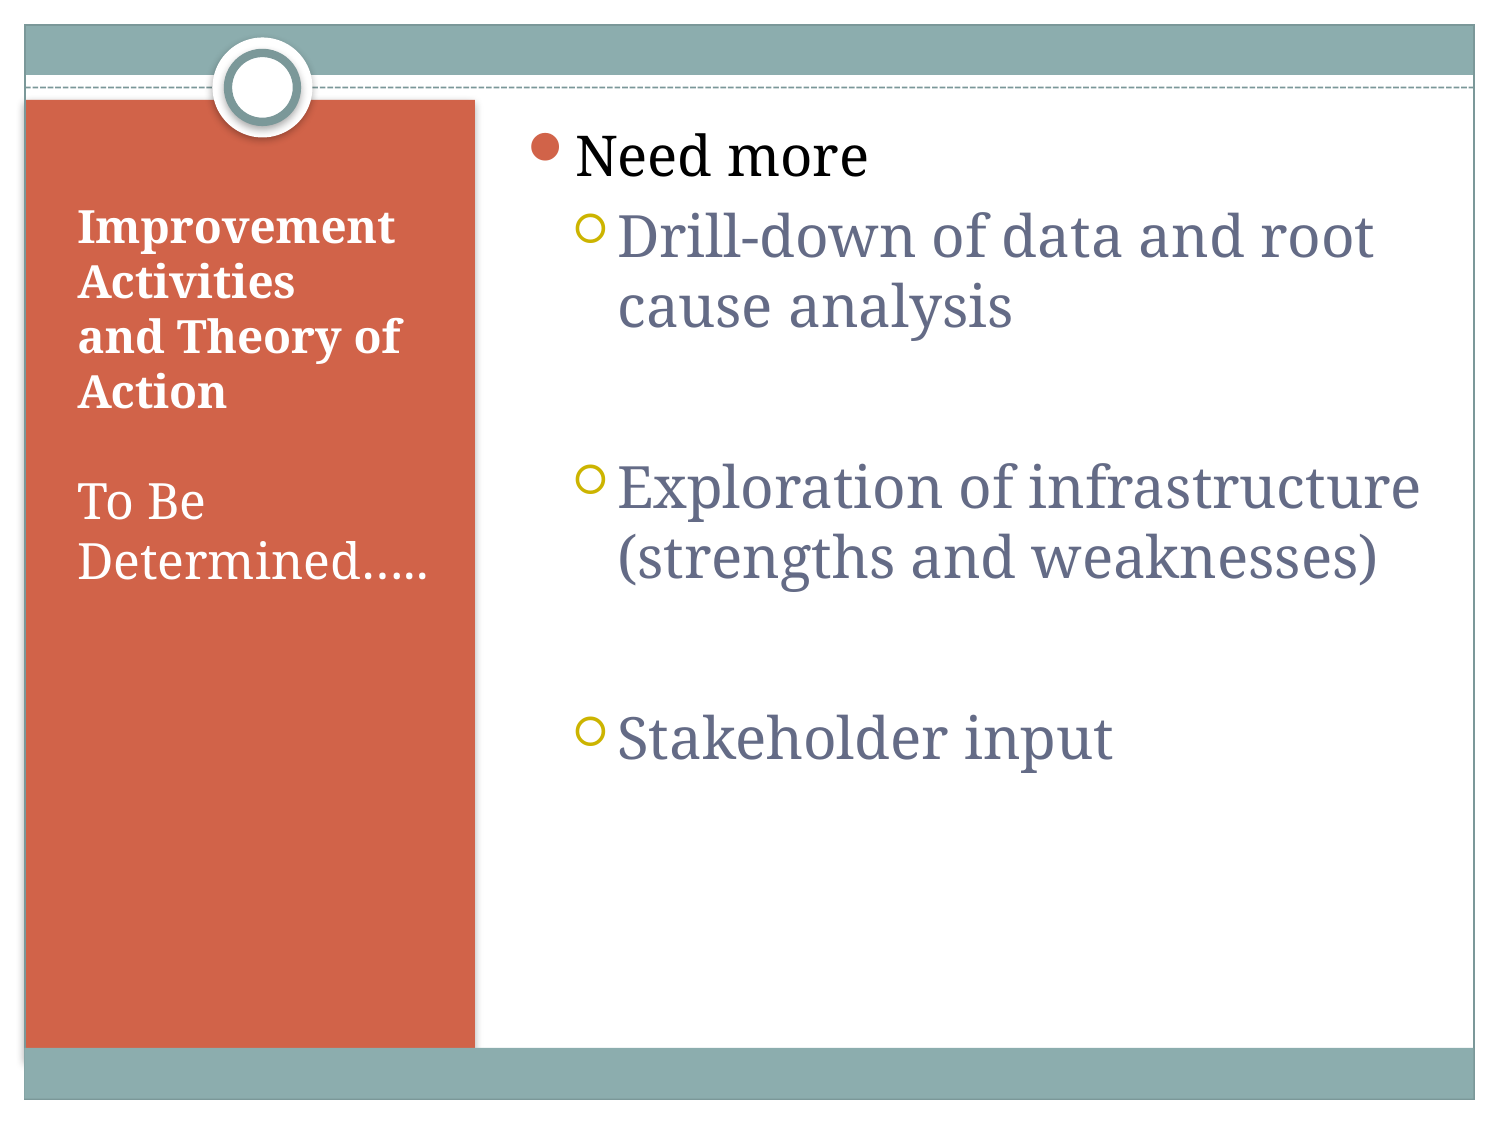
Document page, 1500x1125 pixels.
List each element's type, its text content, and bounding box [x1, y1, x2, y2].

list Need more Drill-down of data and root cause analysis Exploration of infrastructure (strengths and weaknesses) Stakeholder input [512, 112, 1438, 1000]
title Improvement Activities and Theory of Action [62, 149, 450, 425]
list To Be Determined….. [62, 462, 450, 1005]
